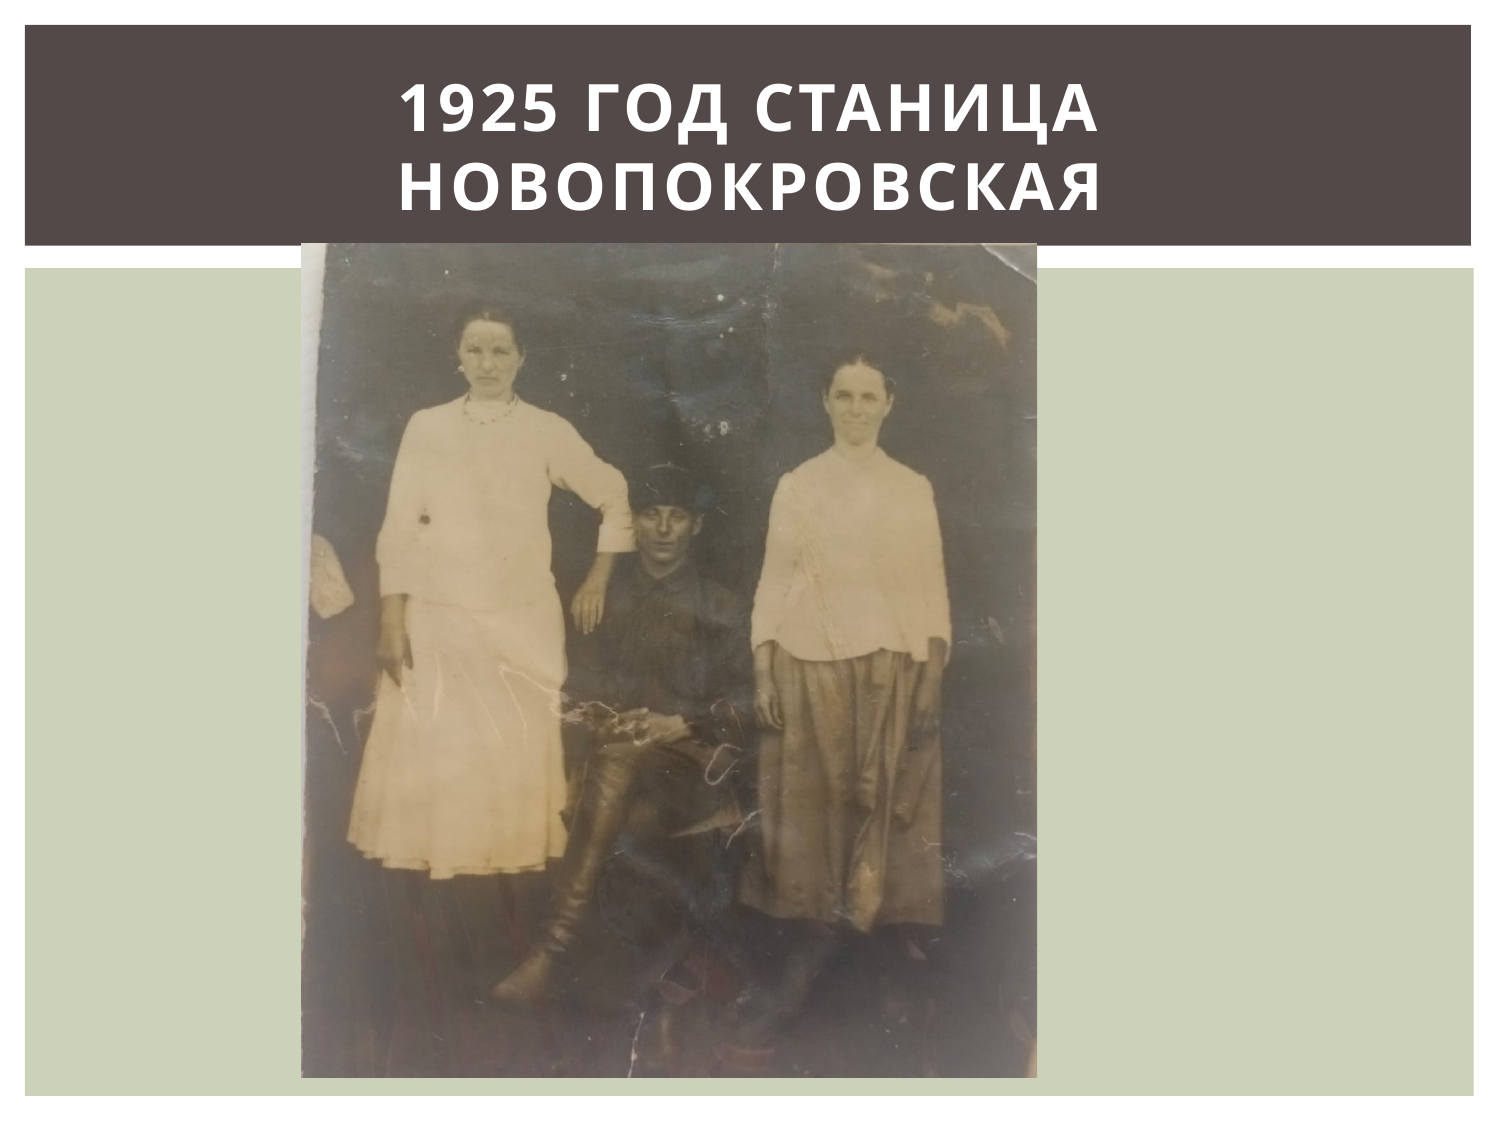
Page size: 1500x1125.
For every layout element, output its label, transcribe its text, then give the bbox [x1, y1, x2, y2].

title 1925 год станица Новопокровская [62, 58, 1438, 232]
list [300, 243, 1038, 1078]
